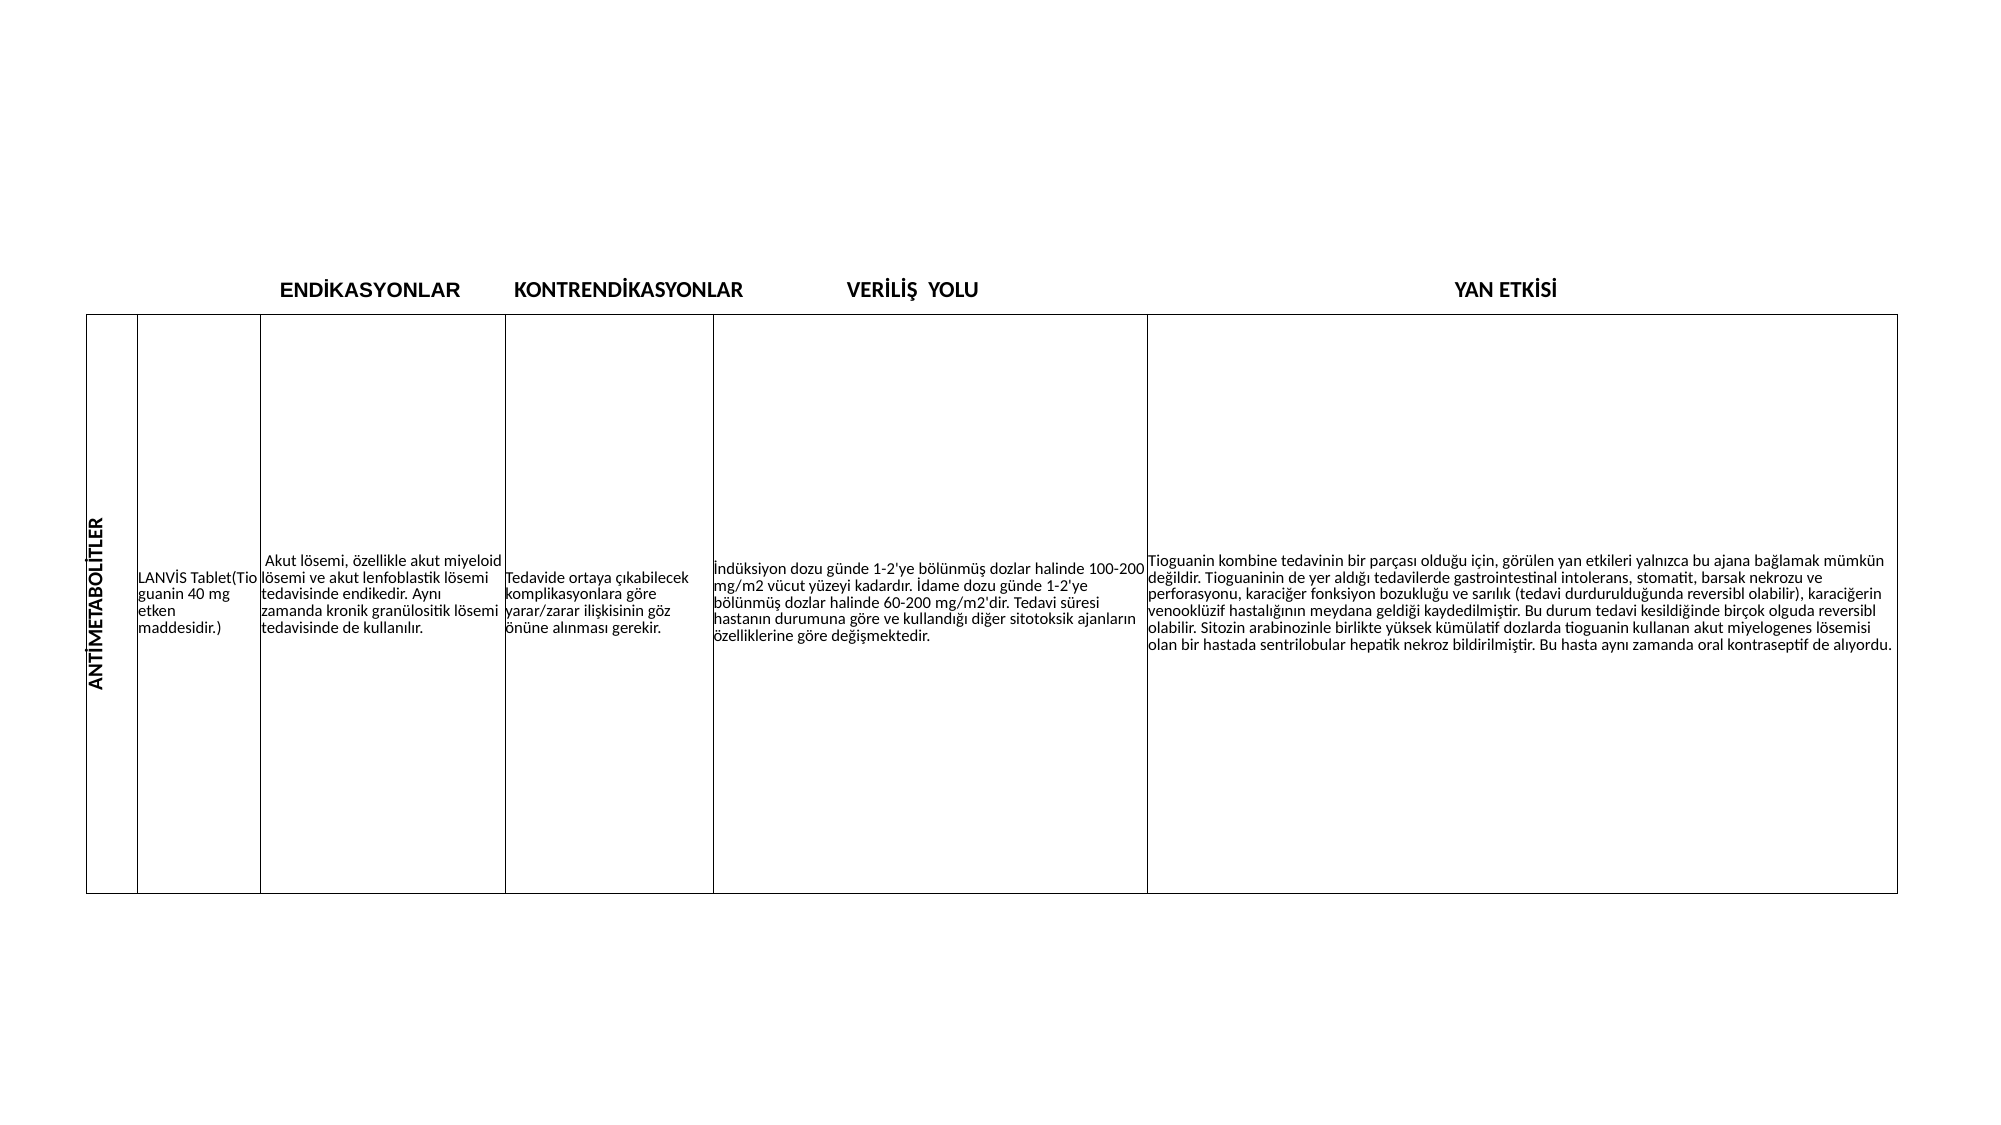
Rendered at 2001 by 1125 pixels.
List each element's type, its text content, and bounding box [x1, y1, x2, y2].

table_header Tedavide ortaya çıkabilecek komplikasyonlara göre yarar/zarar ilişkisinin göz önüne alınması gerekir. [506, 315, 713, 893]
table_header Tioguanin kombine tedavinin bir parçası olduğu için, görülen yan etkileri yalnızca bu ajana bağlamak mümkün değildir. Tioguaninin de yer aldığı tedavilerde gastrointestinal intolerans, stomatit, barsak nekrozu ve perforasyonu, karaciğer fonksiyon bozukluğu ve sarılık (tedavi durdurulduğunda reversibl olabilir), karaciğerin venooklüzif hastalığının meydana geldiği kaydedilmiştir. Bu durum tedavi kesildiğinde birçok olguda reversibl olabilir. Sitozin arabinozinle birlikte yüksek kümülatif dozlarda tioguanin kullanan akut miyelogenes lösemisi olan bir hastada sentrilobular hepatik nekroz bildirilmiştir. Bu hasta aynı zamanda oral kontraseptif de alıyordu. [1148, 315, 1897, 893]
table_header İndüksiyon dozu günde 1-2'ye bölünmüş dozlar halinde 100-200 mg/m2 vücut yüzeyi kadardır. İdame dozu günde 1-2'ye bölünmüş dozlar halinde 60-200 mg/m2'dir. Tedavi süresi hastanın durumuna göre ve kullandığı diğer sitotoksik ajanların özelliklerine göre değişmektedir. [714, 315, 1147, 893]
table_header LANVİS Tablet(Tioguanin 40 mg etken maddesidir.) [138, 315, 260, 893]
table_header ANTİMETABOLİTLER [87, 315, 137, 893]
table_header Akut lösemi, özellikle akut miyeloid lösemi ve akut lenfoblastik lösemi tedavisinde endikedir. Aynı zamanda kronik granülositik lösemi tedavisinde de kullanılır. [261, 315, 505, 893]
text_box ENDİKASYONLAR KONTRENDİKASYONLAR VERİLİŞ YOLU YAN ETKİSİ [251, 252, 1578, 313]
